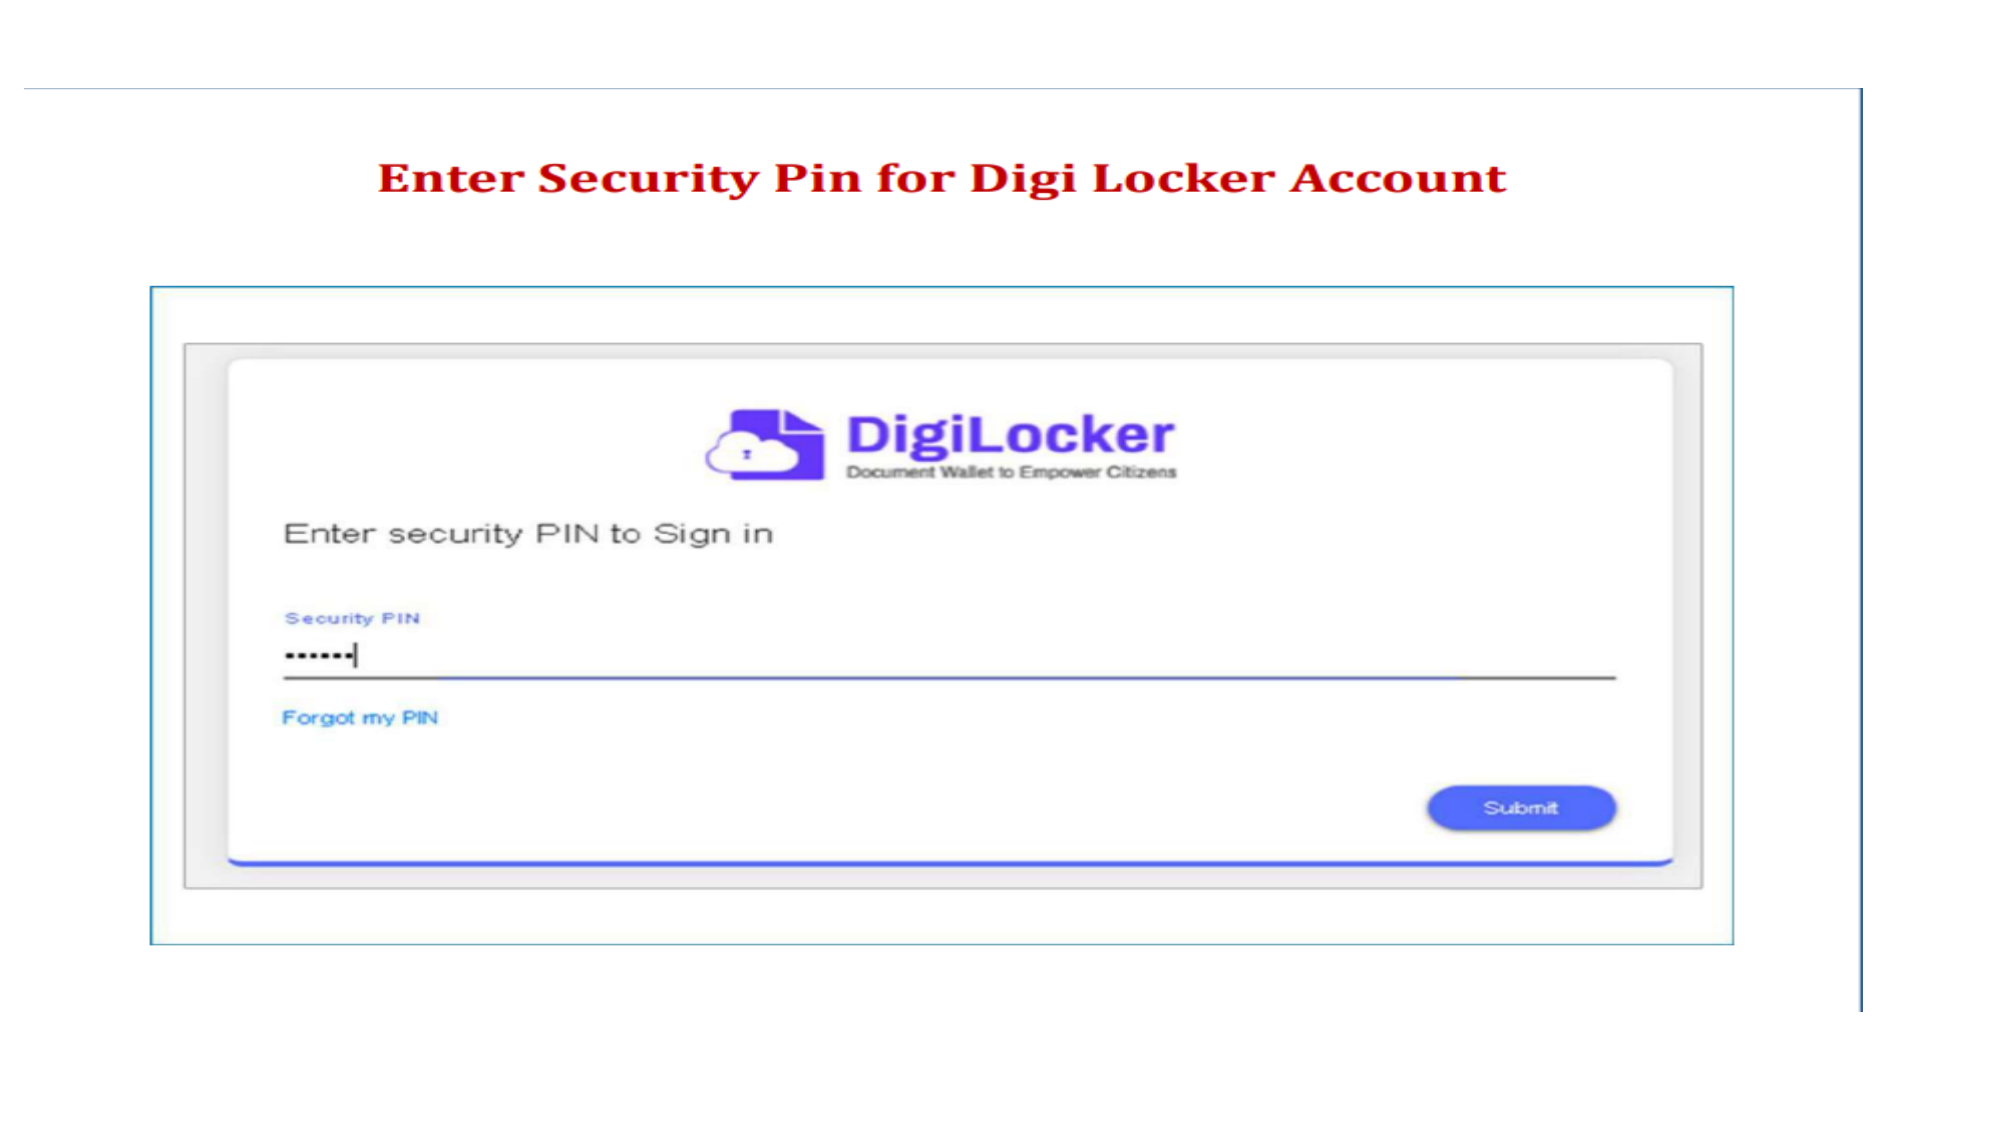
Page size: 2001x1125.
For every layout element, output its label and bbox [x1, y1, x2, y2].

picture [24, 88, 1863, 1012]
